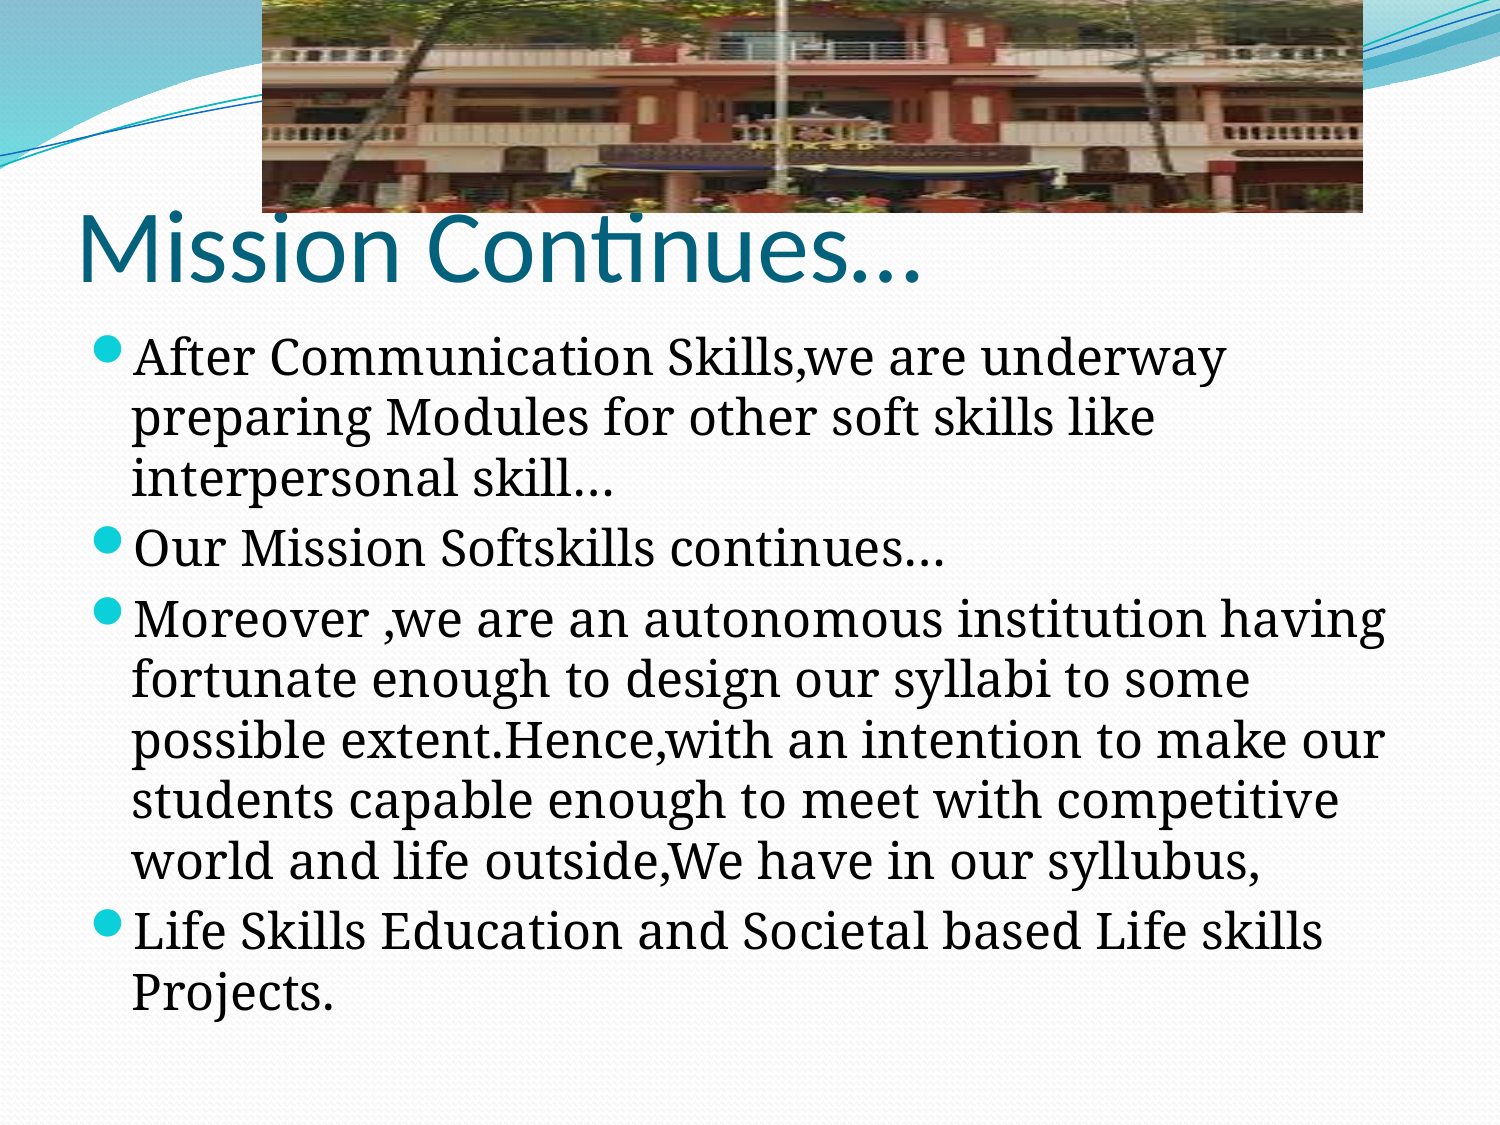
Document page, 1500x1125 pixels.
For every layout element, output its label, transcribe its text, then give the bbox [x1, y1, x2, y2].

list After Communication Skills,we are underway preparing Modules for other soft skills like interpersonal skill… Our Mission Softskills continues… Moreover ,we are an autonomous institution having fortunate enough to design our syllabi to some possible extent.Hence,with an intention to make our students capable enough to meet with competitive world and life outside,We have in our syllubus, Life Skills Education and Societal based Life skills Projects. [75, 317, 1425, 1038]
title Mission Continues… [75, 115, 1425, 303]
picture [262, 0, 1363, 213]
